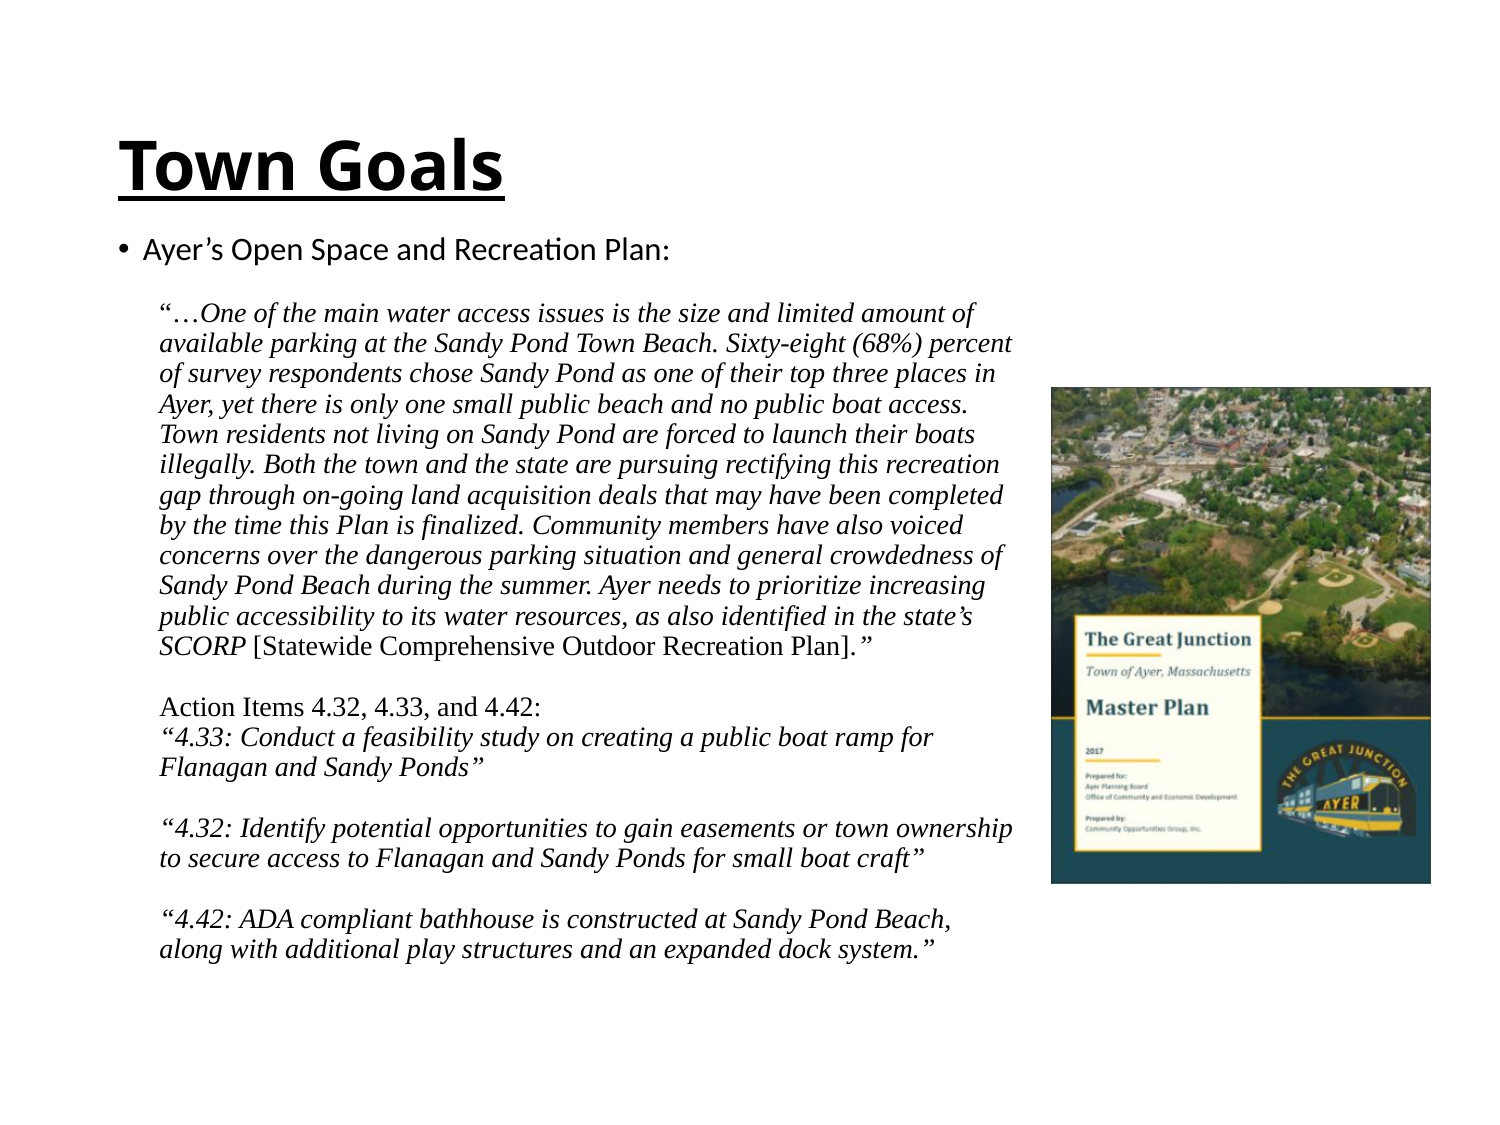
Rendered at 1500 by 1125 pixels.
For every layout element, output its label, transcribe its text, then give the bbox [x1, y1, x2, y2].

picture [1049, 387, 1432, 886]
title Town Goals [103, 59, 1397, 278]
list Ayer’s Open Space and Recreation Plan: “…One of the main water access issues is the size and limited amount of available parking at the Sandy Pond Town Beach. Sixty-eight (68%) percent of survey respondents chose Sandy Pond as one of their top three places in Ayer, yet there is only one small public beach and no public boat access. Town residents not living on Sandy Pond are forced to launch their boats illegally. Both the town and the state are pursuing rectifying this recreation gap through on-going land acquisition deals that may have been completed by the time this Plan is finalized. Community members have also voiced concerns over the dangerous parking situation and general crowdedness of Sandy Pond Beach during the summer. Ayer needs to prioritize increasing public accessibility to its water resources, as also identified in the state’s SCORP [Statewide Comprehensive Outdoor Recreation Plan].” Action Items 4.32, 4.33, and 4.42: “4.33: Conduct a feasibility study on creating a public boat ramp for Flanagan and Sandy Ponds” “4.32: Identify potential opportunities to gain easements or town ownership to secure access to Flanagan and Sandy Ponds for small boat craft” “4.42: ADA compliant bathhouse is constructed at Sandy Pond Beach, along with additional play structures and an expanded dock system.” [103, 224, 1038, 1014]
